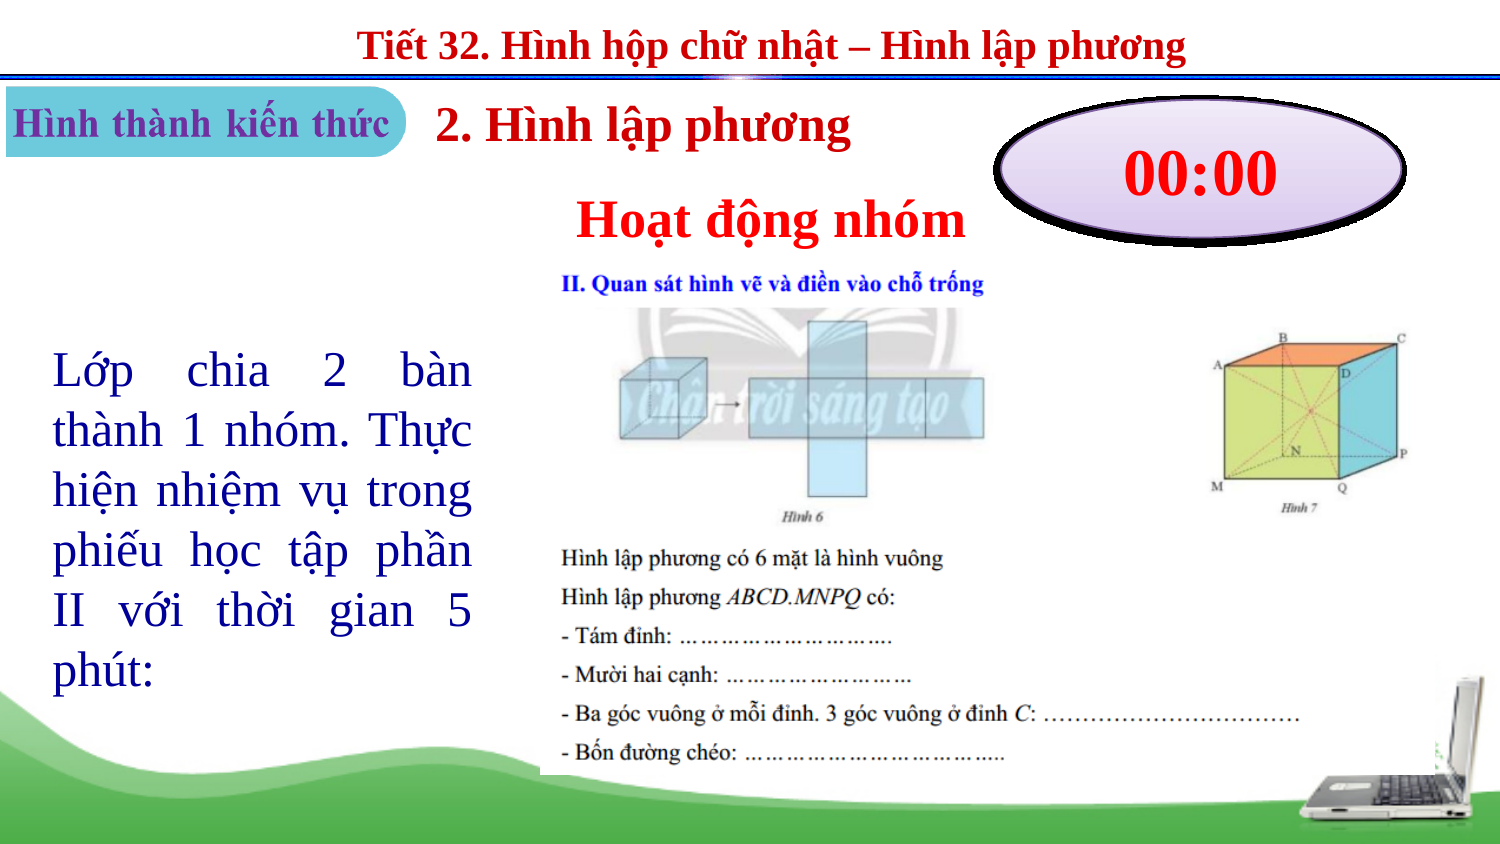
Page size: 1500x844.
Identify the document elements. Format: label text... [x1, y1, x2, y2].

text_box Hoạt động nhóm [540, 175, 1003, 255]
text_box Tiết 32. Hình hộp chữ nhật – Hình lập phương [341, 10, 1202, 72]
text_box 00:00 [1000, 99, 1403, 239]
picture [0, 0, 1500, 844]
text_box 2. Hình lập phương [420, 88, 867, 160]
text_box Lớp chia 2 bàn thành 1 nhóm. Thực hiện nhiệm vụ trong phiếu học tập phần II với thời gian 5 phút: [37, 328, 488, 704]
